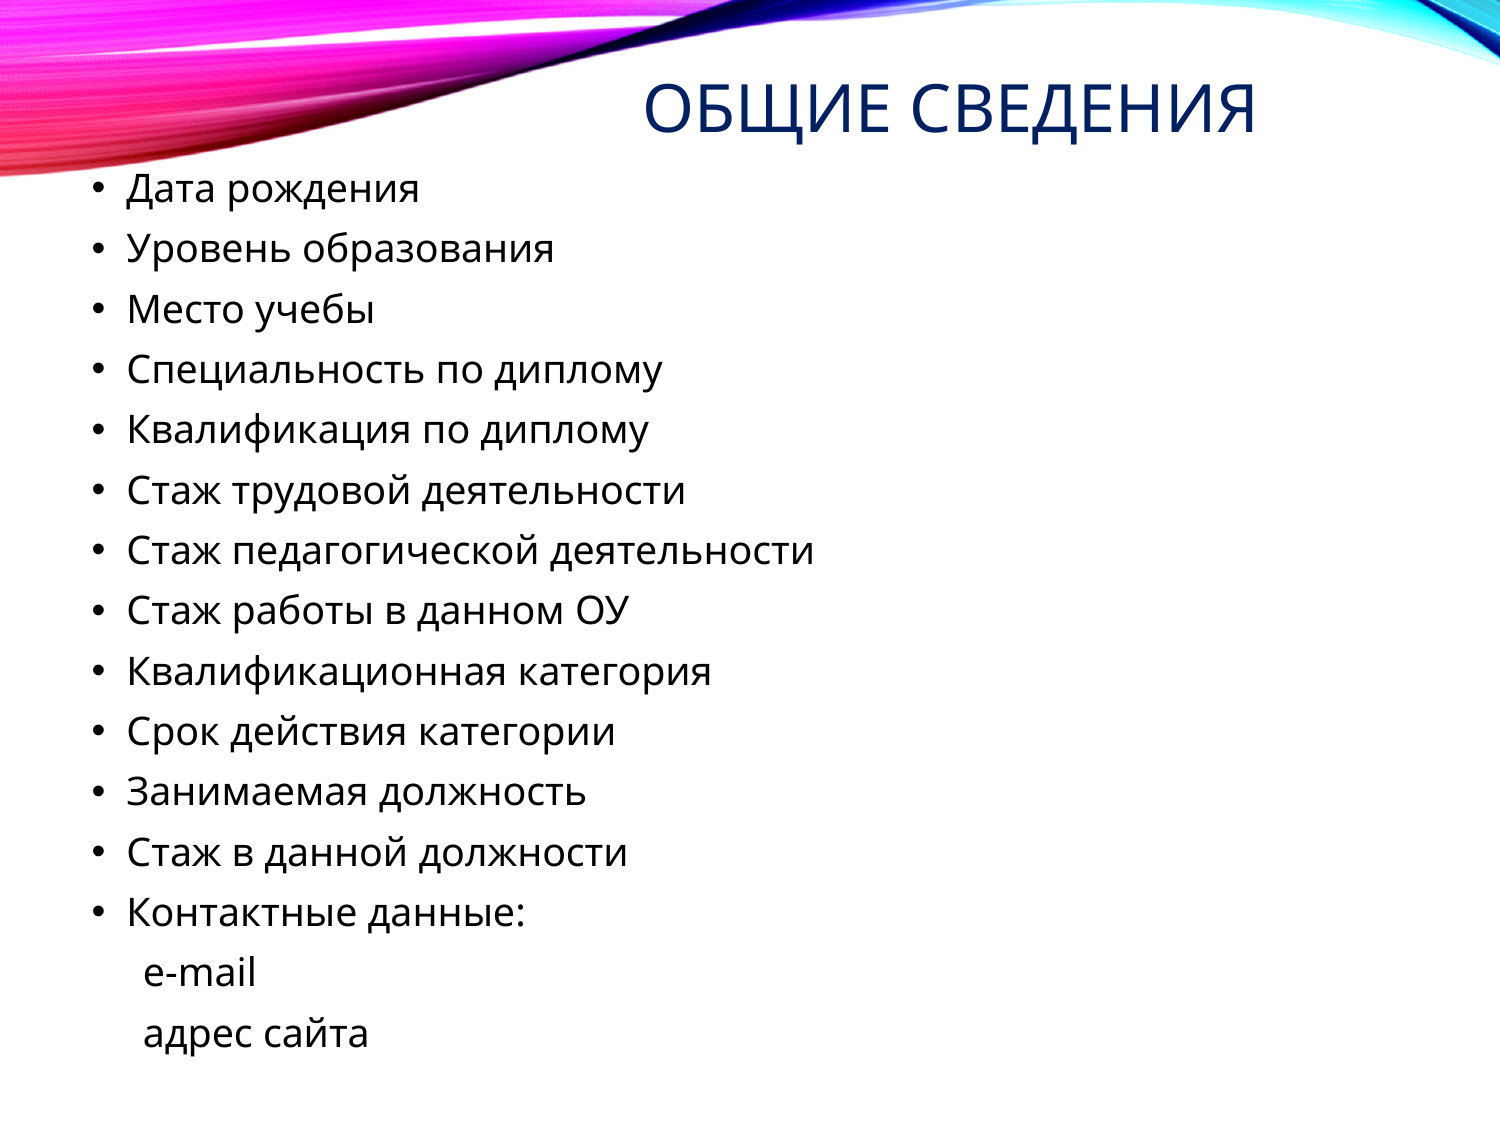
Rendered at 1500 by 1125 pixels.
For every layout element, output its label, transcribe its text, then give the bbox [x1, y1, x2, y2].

title Общие сведения [537, 78, 1365, 143]
list Дата рождения Уровень образования Место учебы Специальность по диплому Квалификация по диплому Стаж трудовой деятельности Стаж педагогической деятельности Стаж работы в данном ОУ Квалификационная категория Срок действия категории Занимаемая должность Стаж в данной должности Контактные данные: e-mail адрес сайта [76, 160, 1431, 1065]
picture [0, 0, 1500, 178]
